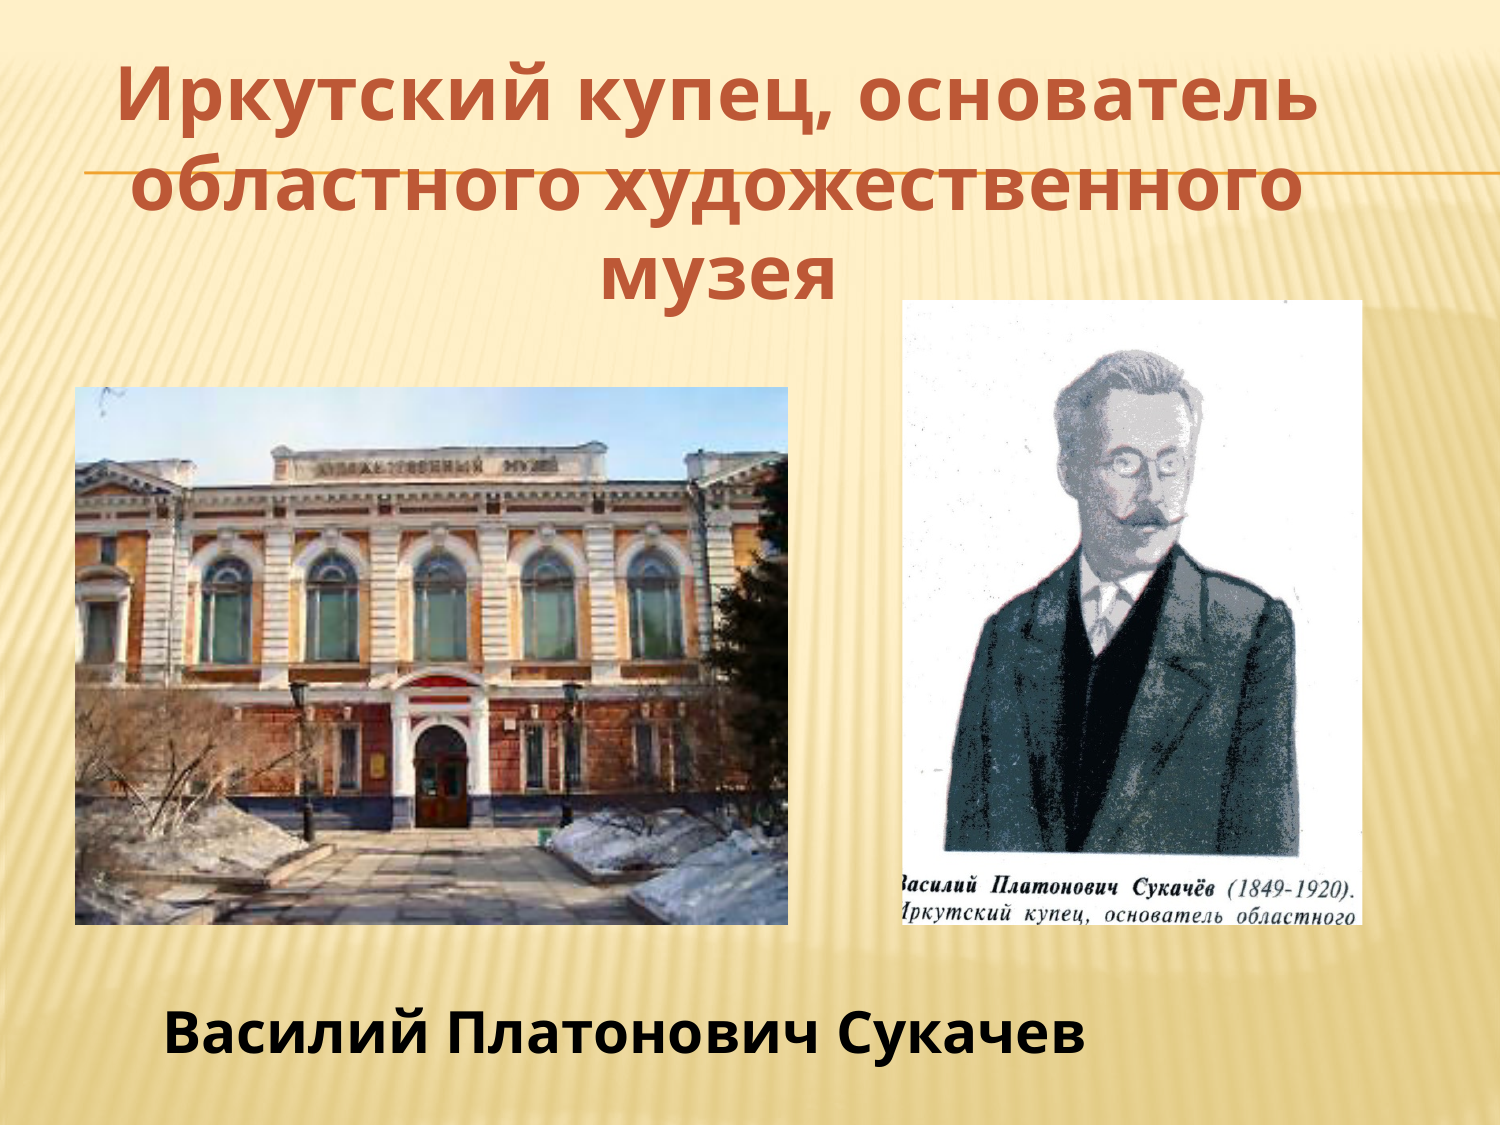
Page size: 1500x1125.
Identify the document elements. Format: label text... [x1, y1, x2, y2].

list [902, 299, 1363, 926]
picture [74, 387, 788, 926]
text_box Василий Платонович Сукачев [147, 987, 1103, 1073]
text_box Иркутский купец, основатель областного художественного музея [0, 37, 1438, 323]
